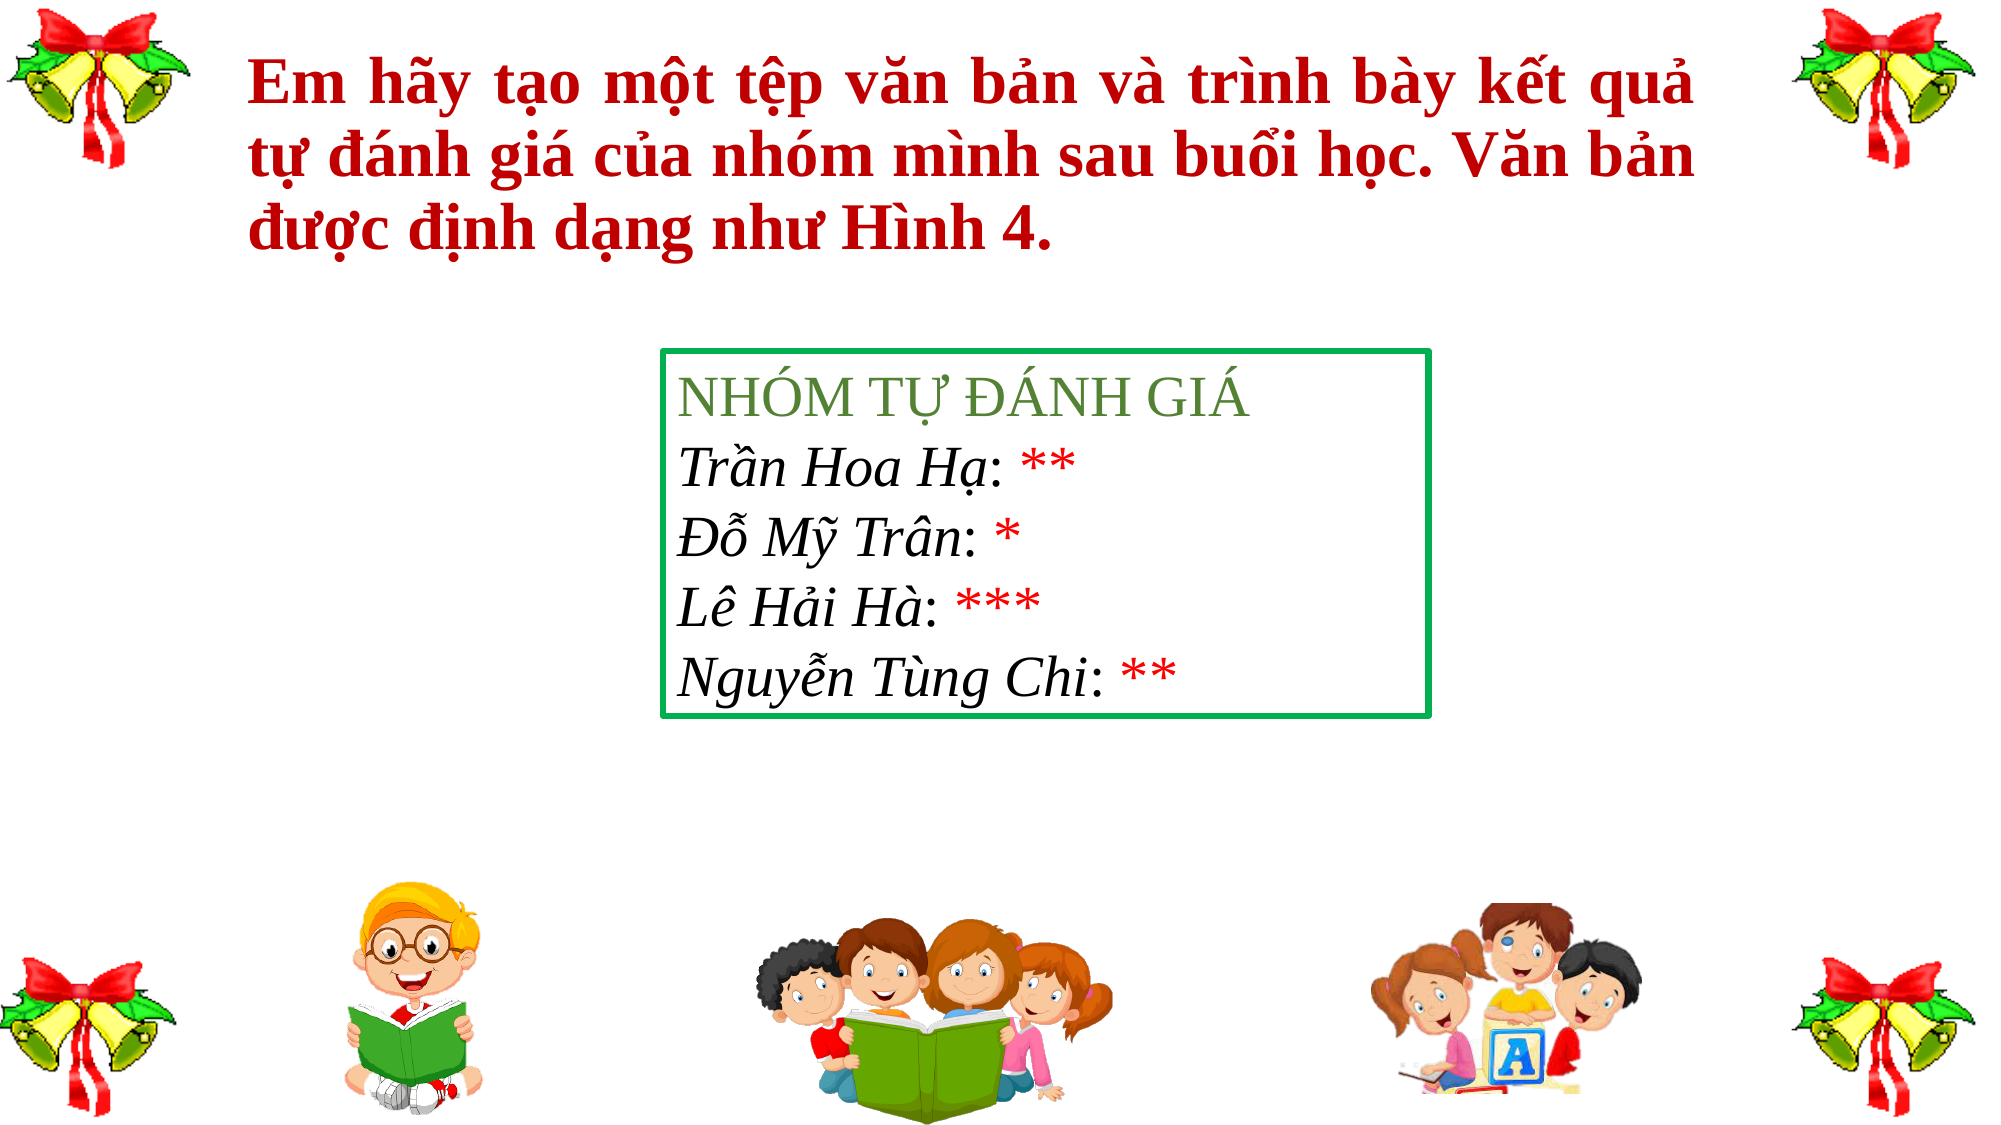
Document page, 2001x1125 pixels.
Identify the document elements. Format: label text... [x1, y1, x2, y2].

picture [1790, 937, 1978, 1125]
picture [754, 908, 1114, 1125]
picture [337, 877, 486, 1115]
picture [0, 937, 179, 1125]
picture [1790, 0, 1978, 177]
text_box Em hãy tạo một tệp văn bản và trình bày kết quả tự đánh giá của nhóm mình sau buổi học. Văn bản được định dạng như Hình 4. [232, 36, 1713, 270]
text_box NHÓM TỰ ĐÁNH GIÁ Trần Hoa Hạ: ** Đỗ Mỹ Trân: * Lê Hải Hà: *** Nguyễn Tùng Chi: ** [662, 351, 1429, 716]
picture [1371, 903, 1642, 1094]
picture [5, 0, 193, 177]
